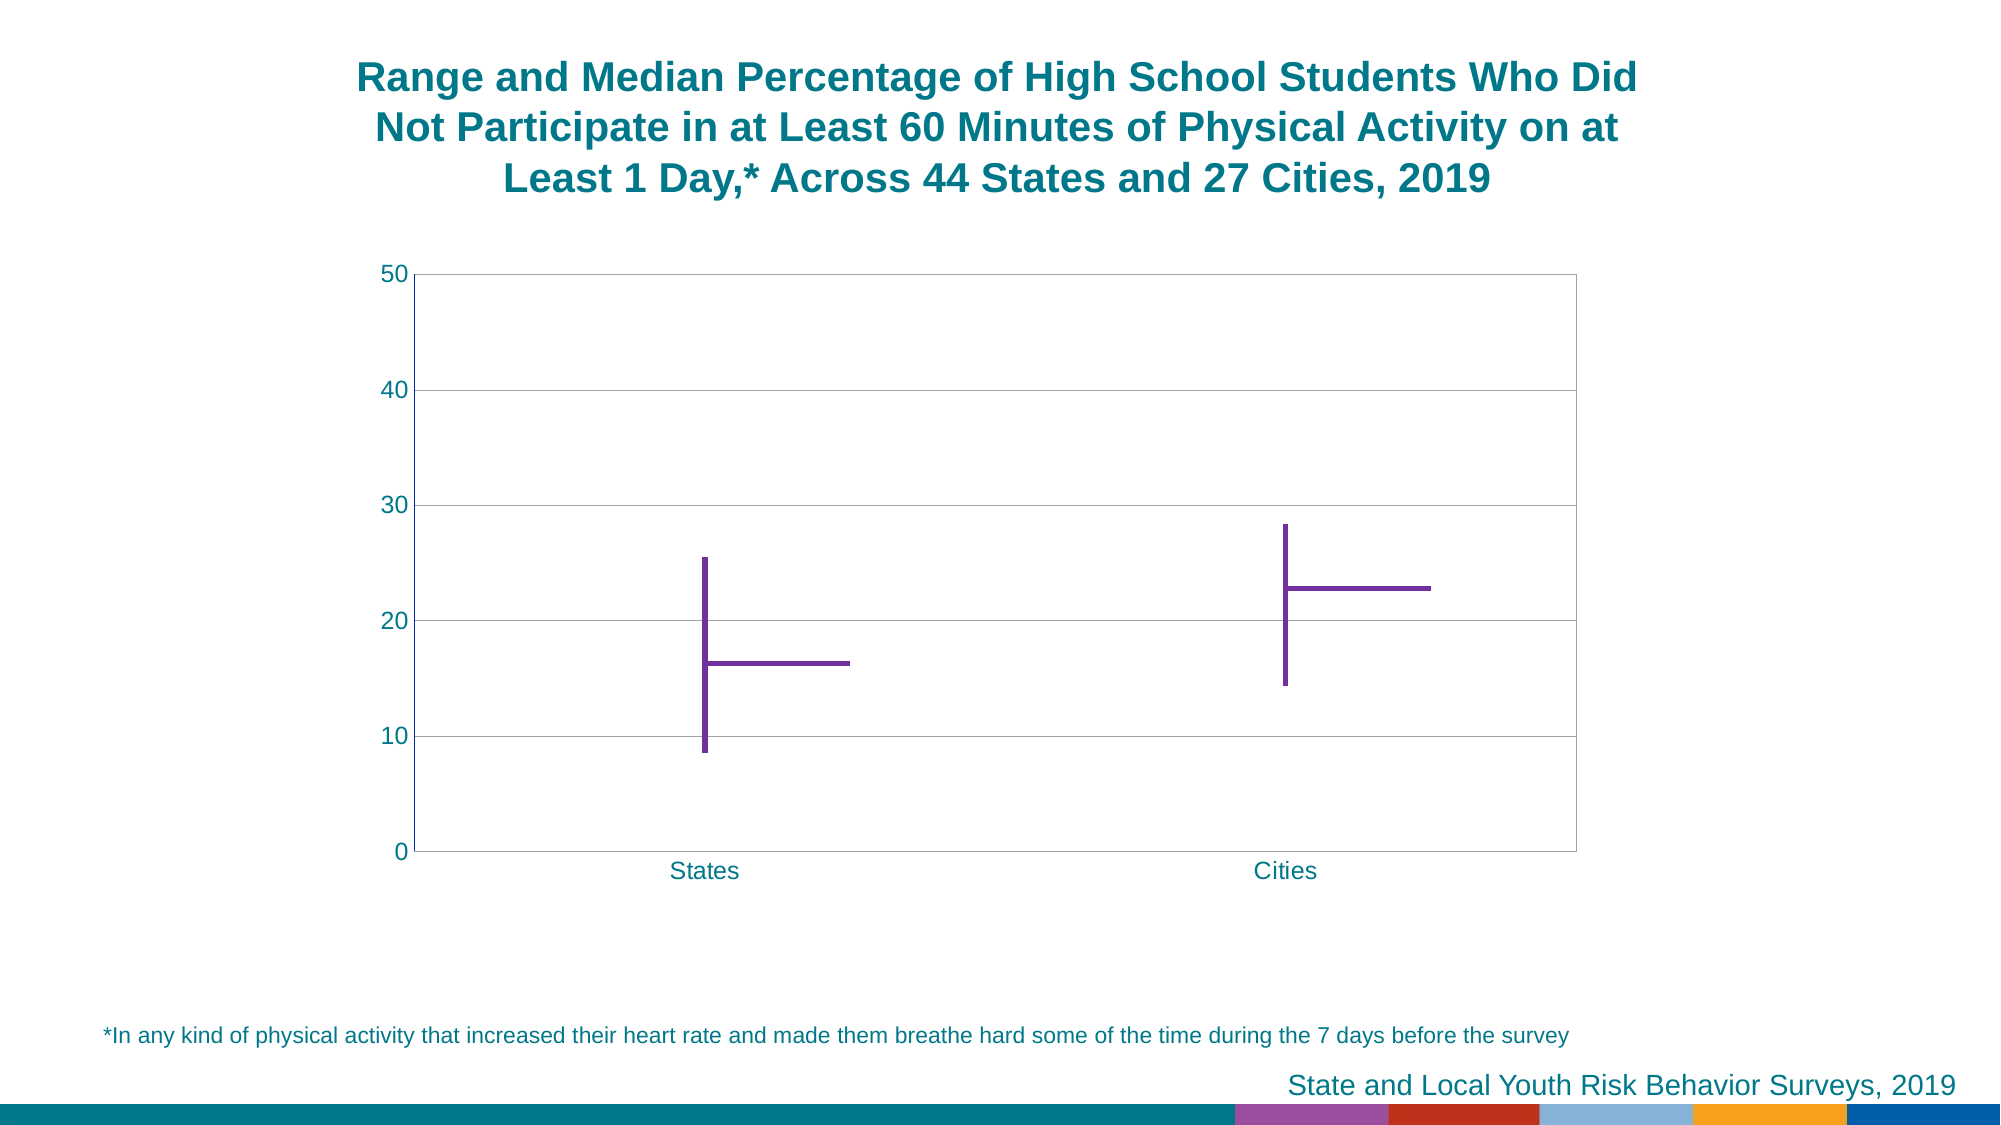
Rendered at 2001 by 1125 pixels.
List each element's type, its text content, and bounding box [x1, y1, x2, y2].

text_box *In any kind of physical activity that increased their heart rate and made them breathe hard some of the time during the 7 days before the survey [88, 1012, 1864, 1055]
text_box State and Local Youth Risk Behavior Surveys, 2019 [562, 1058, 1972, 1109]
picture [0, 1104, 2000, 1125]
chart [287, 249, 1713, 926]
title Range and Median Percentage of High School Students Who Did Not Participate in at Least 60 Minutes of Physical Activity on at Least 1 Day,* Across 44 States and 27 Cities, 2019 [322, 42, 1673, 246]
